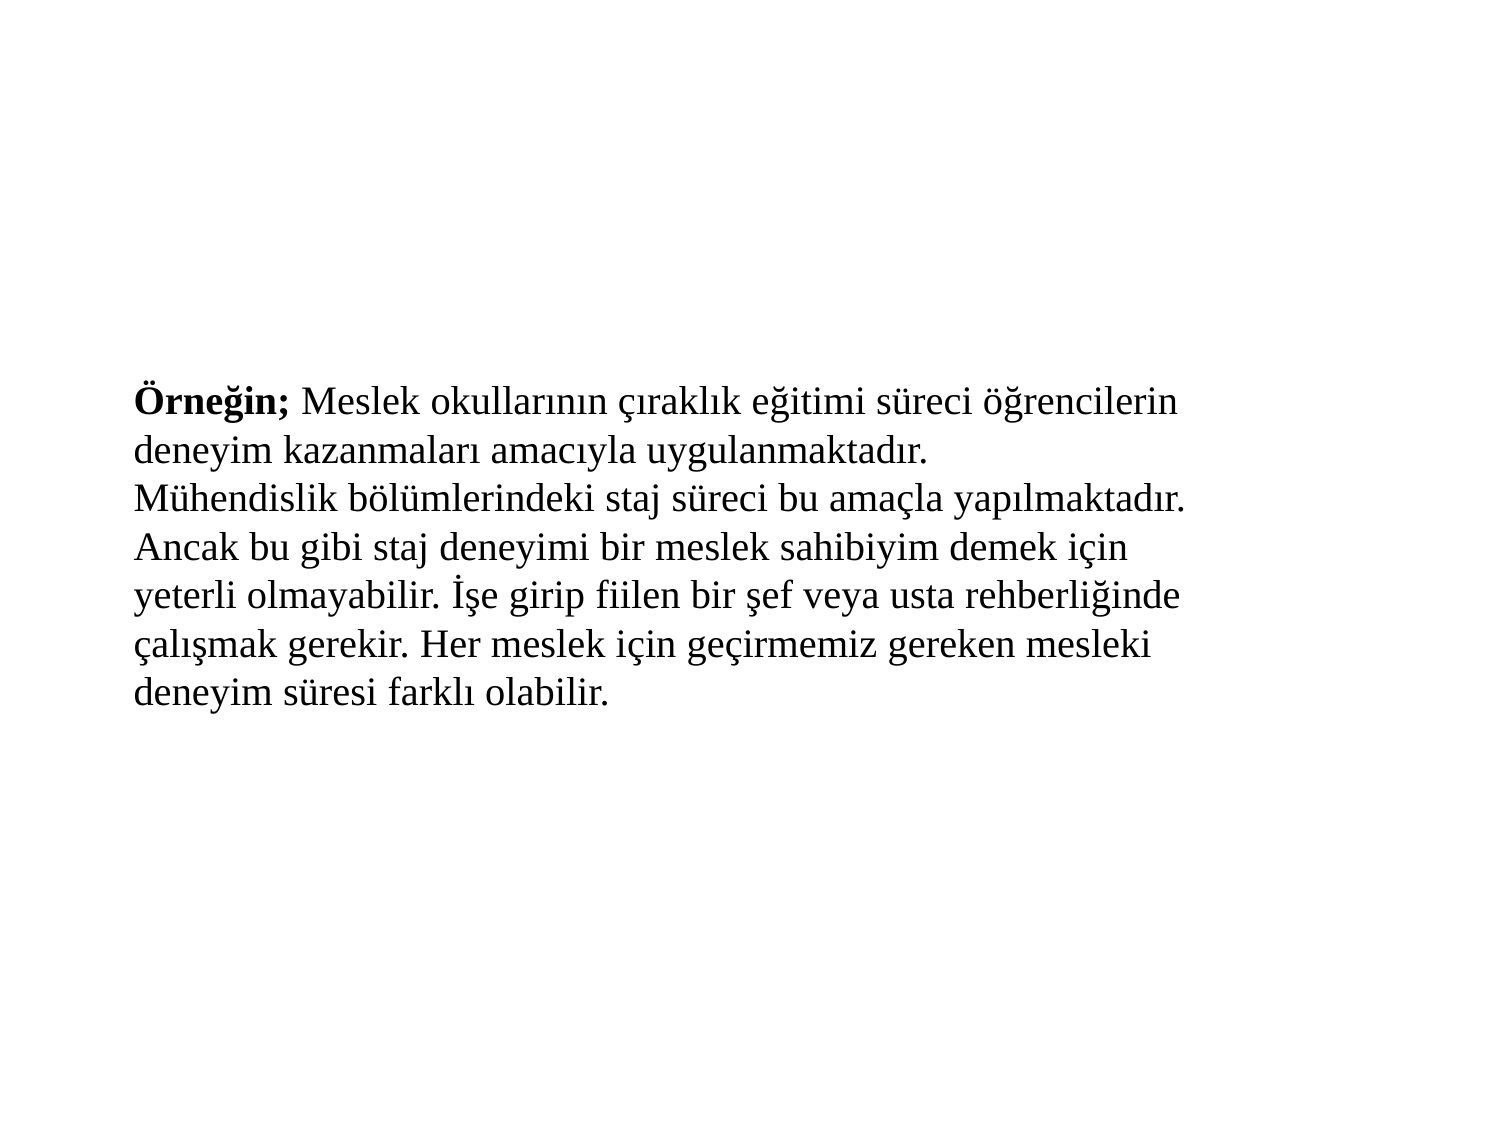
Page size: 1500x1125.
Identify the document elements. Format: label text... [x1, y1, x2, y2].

list Örneğin; Meslek okullarının çıraklık eğitimi süreci öğrencilerin deneyim kazanmaları amacıyla uygulanmaktadır. Mühendislik bölümlerindeki staj süreci bu amaçla yapılmaktadır. Ancak bu gibi staj deneyimi bir meslek sahibiyim demek için yeterli olmayabilir. İşe girip fiilen bir şef veya usta rehberliğinde çalışmak gerekir. Her meslek için geçirmemiz gereken mesleki deneyim süresi farklı olabilir. [118, 328, 1231, 868]
